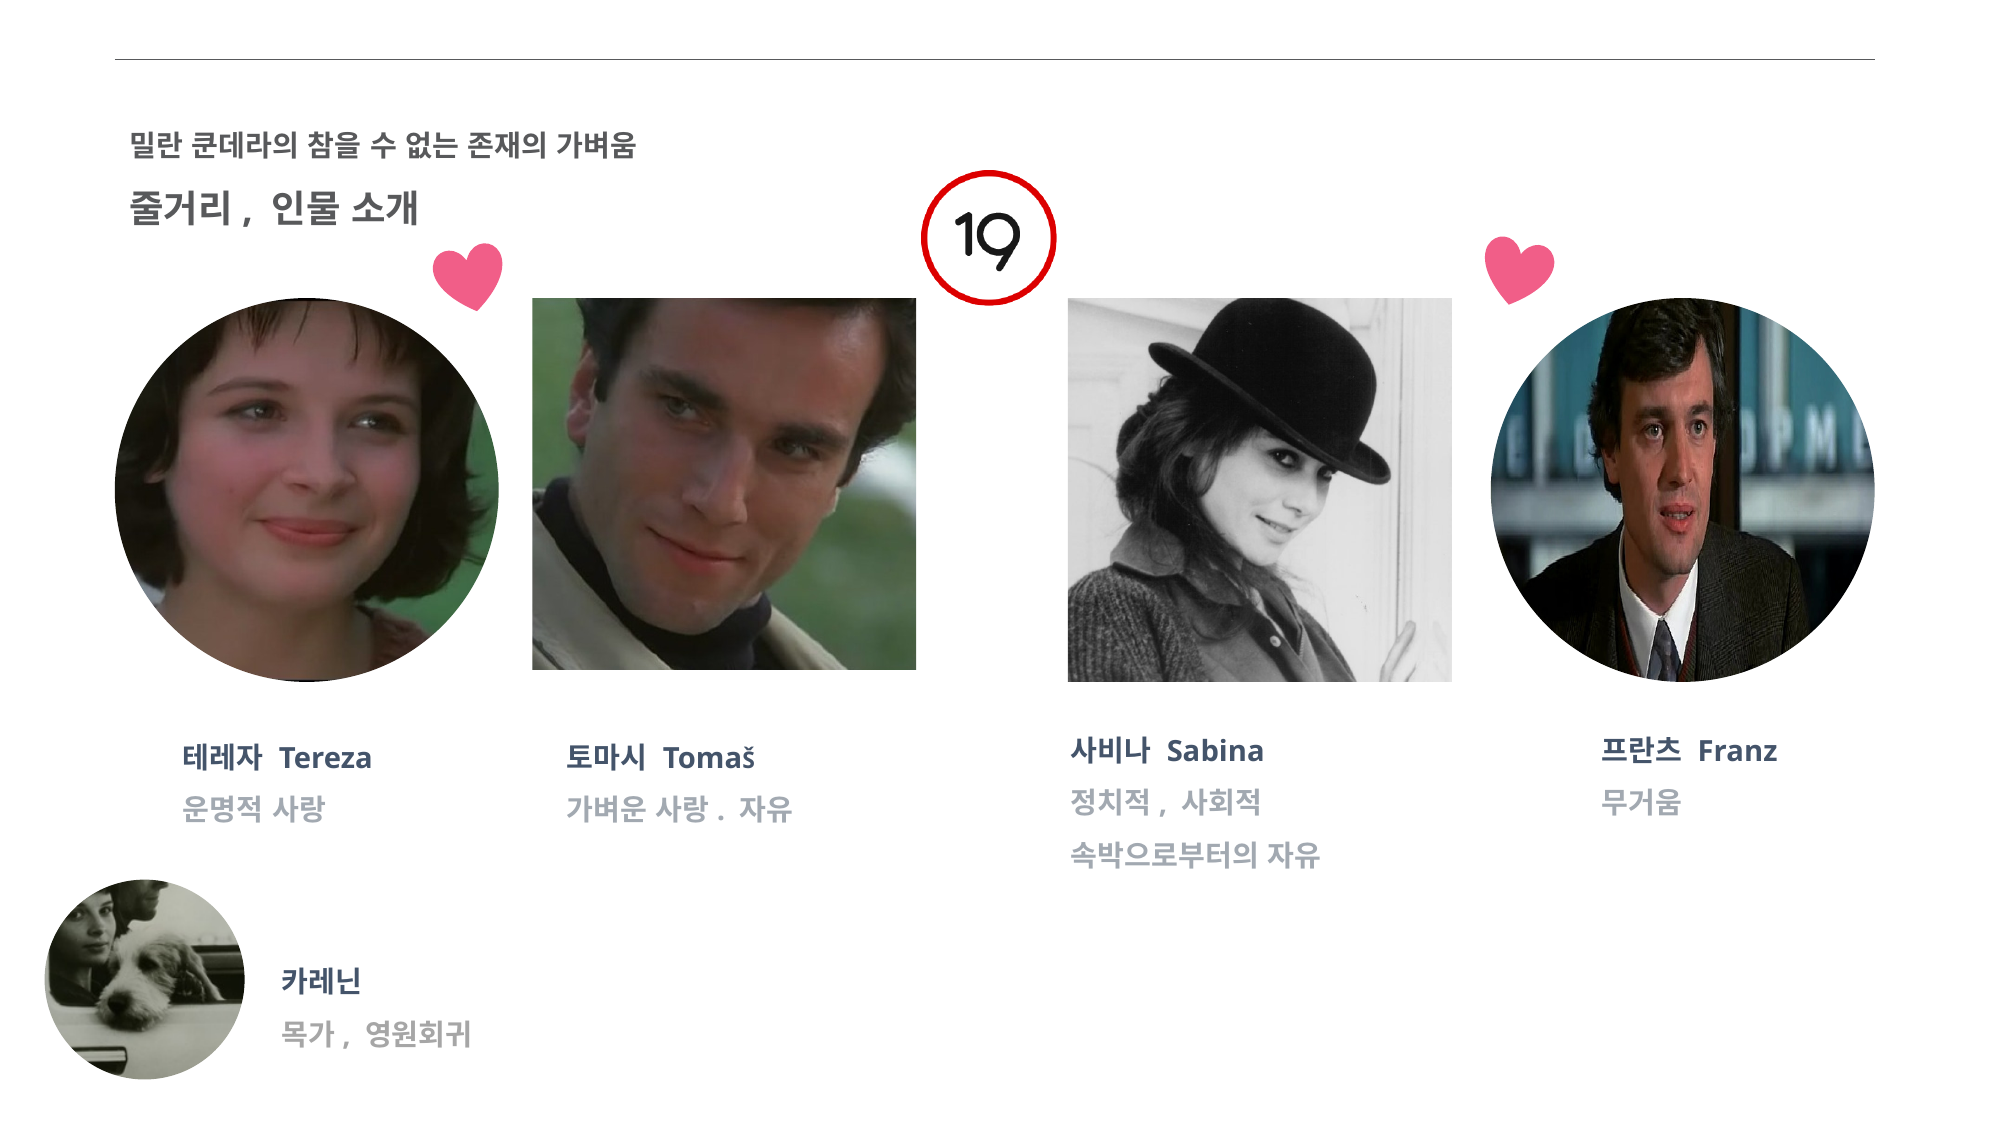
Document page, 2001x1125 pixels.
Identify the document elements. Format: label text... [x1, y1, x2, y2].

text_box 테레자 Tereza 운명적 사랑 [168, 714, 551, 834]
text_box 프란츠 Franz 무거움 [1586, 707, 1971, 828]
text_box 사비나 Sabina 정치적, 사회적 속박으로부터의 자유 [1055, 707, 1440, 880]
text_box [432, 243, 503, 298]
picture [921, 170, 1057, 306]
picture [1490, 298, 1875, 682]
picture [532, 298, 917, 670]
text_box 토마시 TomaŠ 가벼운 사랑. 자유 [551, 714, 936, 834]
picture [1067, 298, 1452, 682]
picture [44, 879, 245, 1080]
picture [114, 298, 499, 682]
text_box 카레닌 목가, 영원회귀 [266, 938, 651, 1059]
text_box [1484, 236, 1555, 298]
text_box 밀란 쿤데라의 참을 수 없는 존재의 가벼움 줄거리, 인물 소개 [114, 102, 922, 238]
